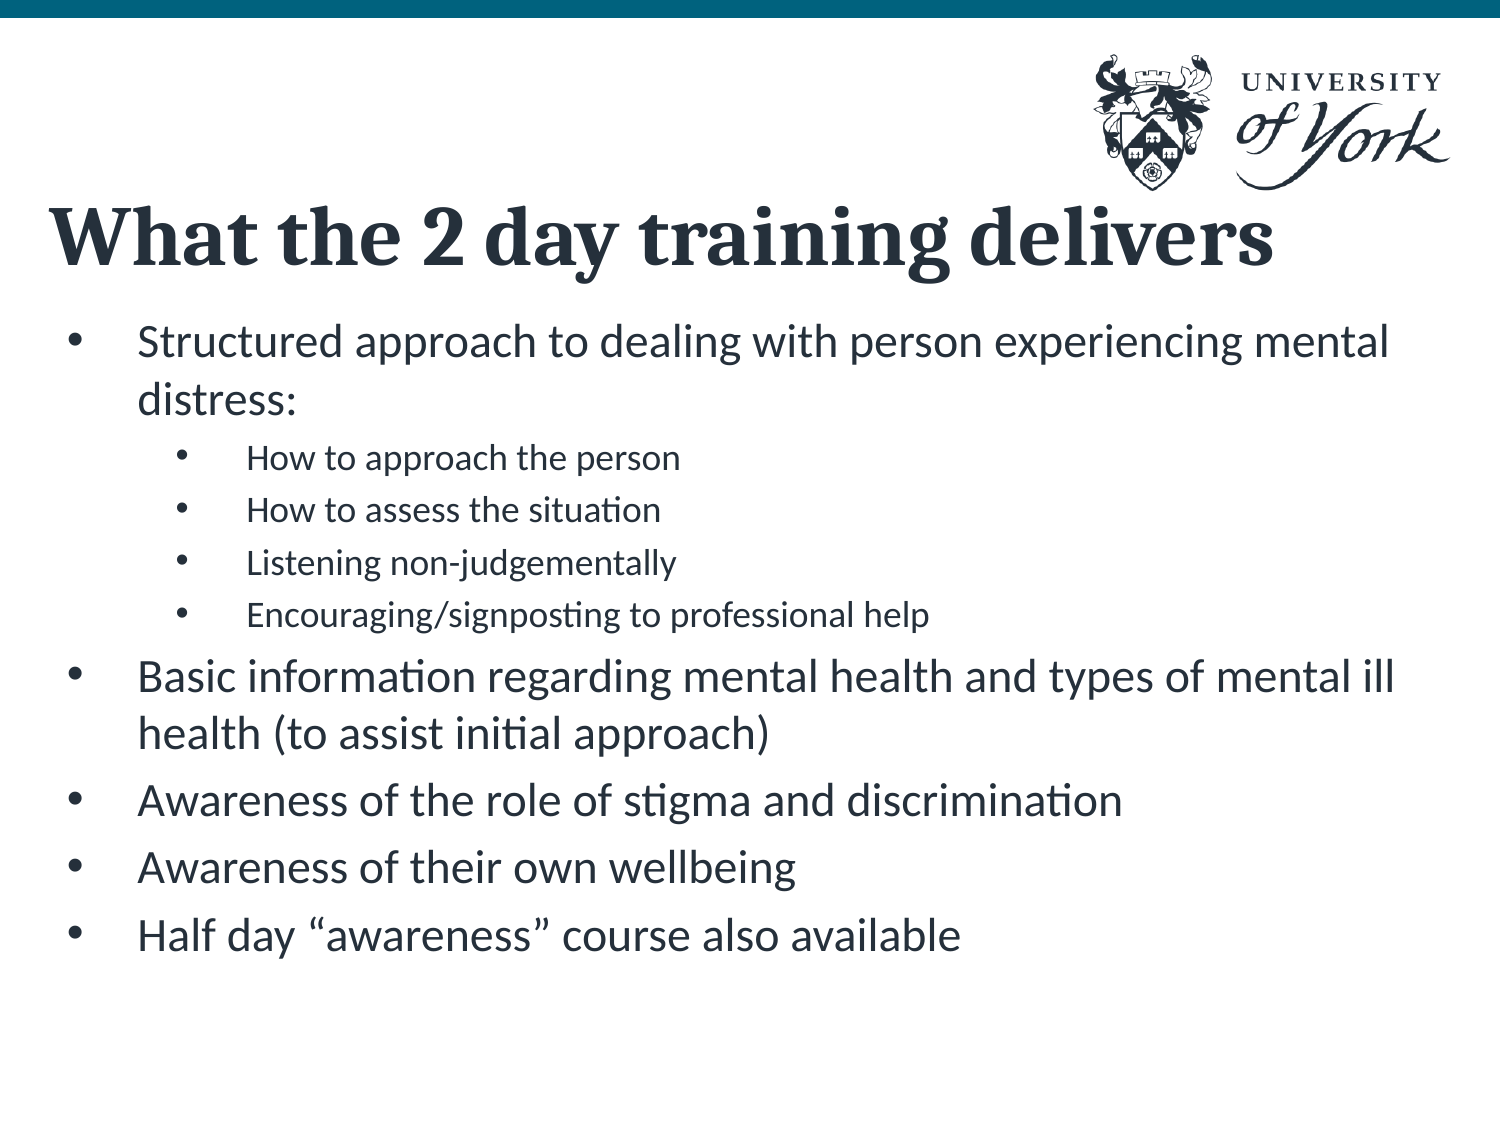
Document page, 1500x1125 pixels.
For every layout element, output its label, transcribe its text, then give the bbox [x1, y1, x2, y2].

title What the 2 day training delivers [36, 137, 1387, 325]
list Structured approach to dealing with person experiencing mental distress: How to approach the person How to assess the situation Listening non-judgementally Encouraging/signposting to professional help Basic information regarding mental health and types of mental ill health (to assist initial approach) Awareness of the role of stigma and discrimination Awareness of their own wellbeing Half day “awareness” course also available [53, 303, 1444, 1031]
